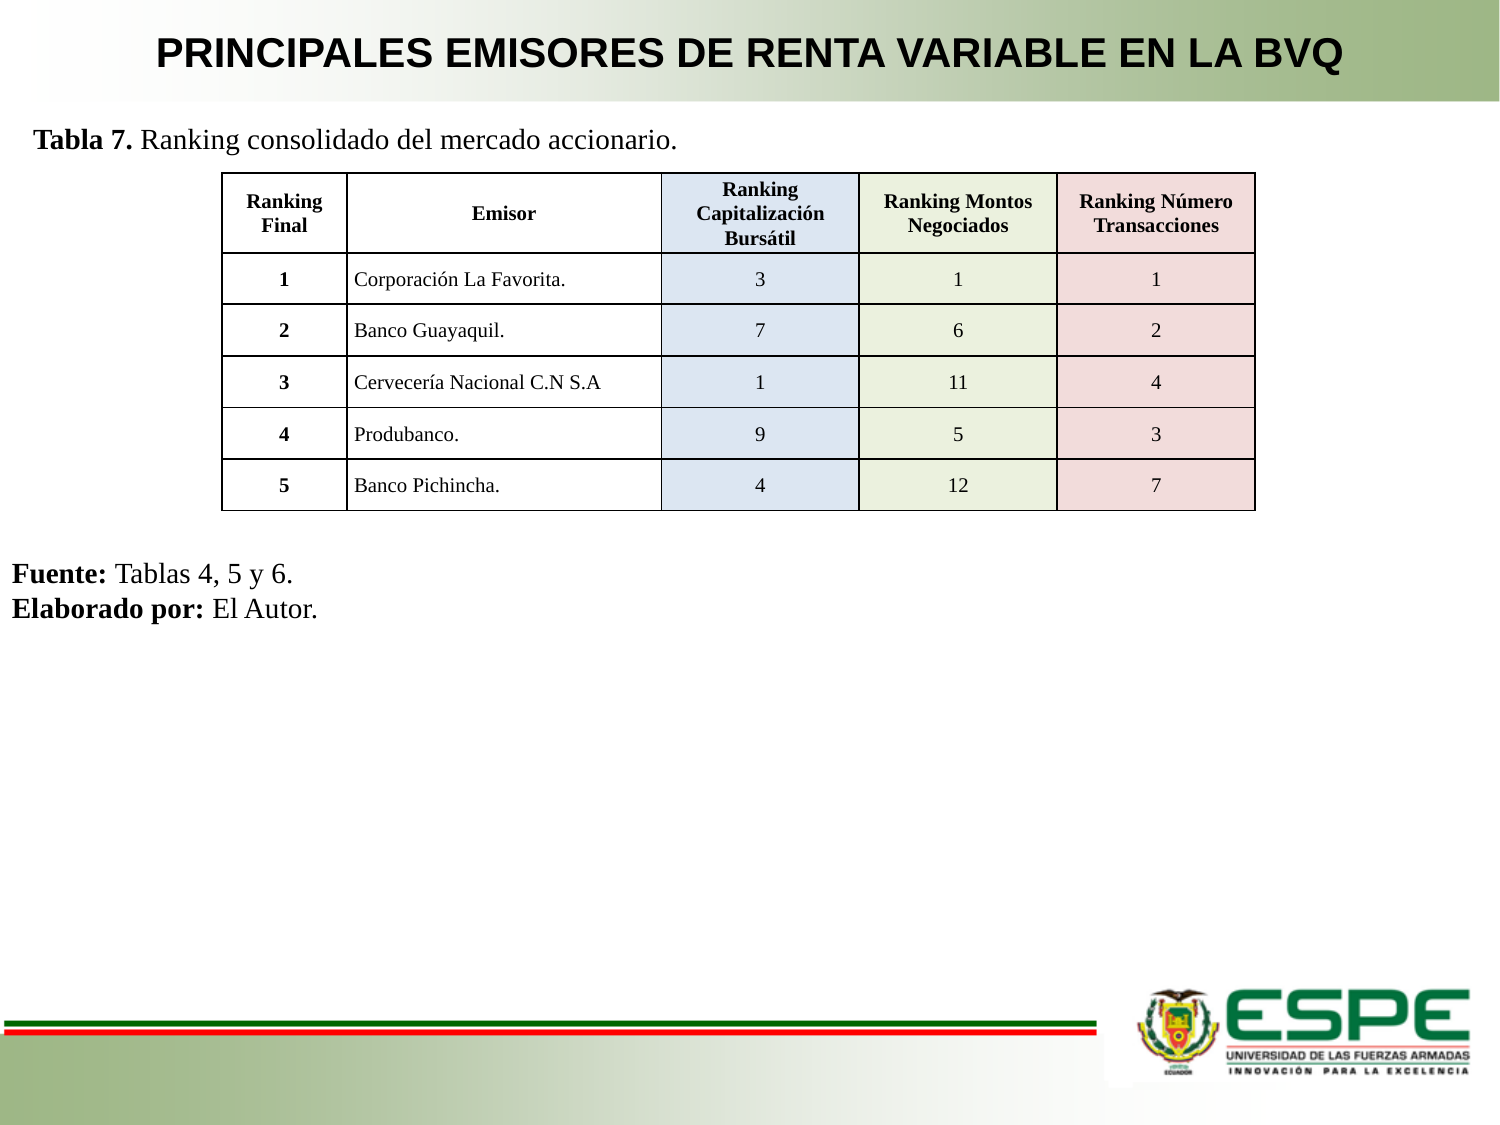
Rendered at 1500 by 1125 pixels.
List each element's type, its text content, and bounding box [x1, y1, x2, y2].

table_header Ranking Montos Negociados [860, 174, 1056, 252]
table_cell Corporación La Favorita. [348, 254, 661, 303]
table_cell Cervecería Nacional C.N S.A [348, 357, 661, 407]
table_cell 7 [1058, 460, 1254, 510]
text_box Fuente: Tablas 4, 5 y 6. Elaborado por: El Autor. [0, 547, 1309, 633]
table_cell 1 [662, 357, 858, 407]
table_cell 2 [1058, 305, 1254, 355]
text_box Tabla 7. Ranking consolidado del mercado accionario. [18, 113, 1459, 164]
table_header Emisor [348, 174, 661, 252]
table_cell 1 [1058, 254, 1254, 303]
table_header Ranking Final [223, 174, 346, 252]
table_cell 3 [223, 357, 346, 407]
table_cell 5 [860, 408, 1056, 458]
table_cell 1 [860, 254, 1056, 303]
title PRINCIPALES EMISORES DE RENTA VARIABLE EN LA BVQ [0, 0, 1500, 102]
table_cell 6 [860, 305, 1056, 355]
table_cell 4 [1058, 357, 1254, 407]
table_cell 7 [662, 305, 858, 355]
table_cell 1 [223, 254, 346, 303]
table_cell 12 [860, 460, 1056, 510]
table_cell 3 [662, 254, 858, 303]
table_cell Banco Pichincha. [348, 460, 661, 510]
picture [0, 102, 1500, 1125]
table_cell Produbanco. [348, 408, 661, 458]
table_cell Banco Guayaquil. [348, 305, 661, 355]
table_cell 4 [662, 460, 858, 510]
table_cell 11 [860, 357, 1056, 407]
table_cell 9 [662, 408, 858, 458]
table_cell 5 [223, 460, 346, 510]
table_header Ranking Capitalización Bursátil [662, 174, 858, 252]
table_header Ranking Número Transacciones [1058, 174, 1254, 252]
table_cell 2 [223, 305, 346, 355]
table_cell 4 [223, 408, 346, 458]
table_cell 3 [1058, 408, 1254, 458]
